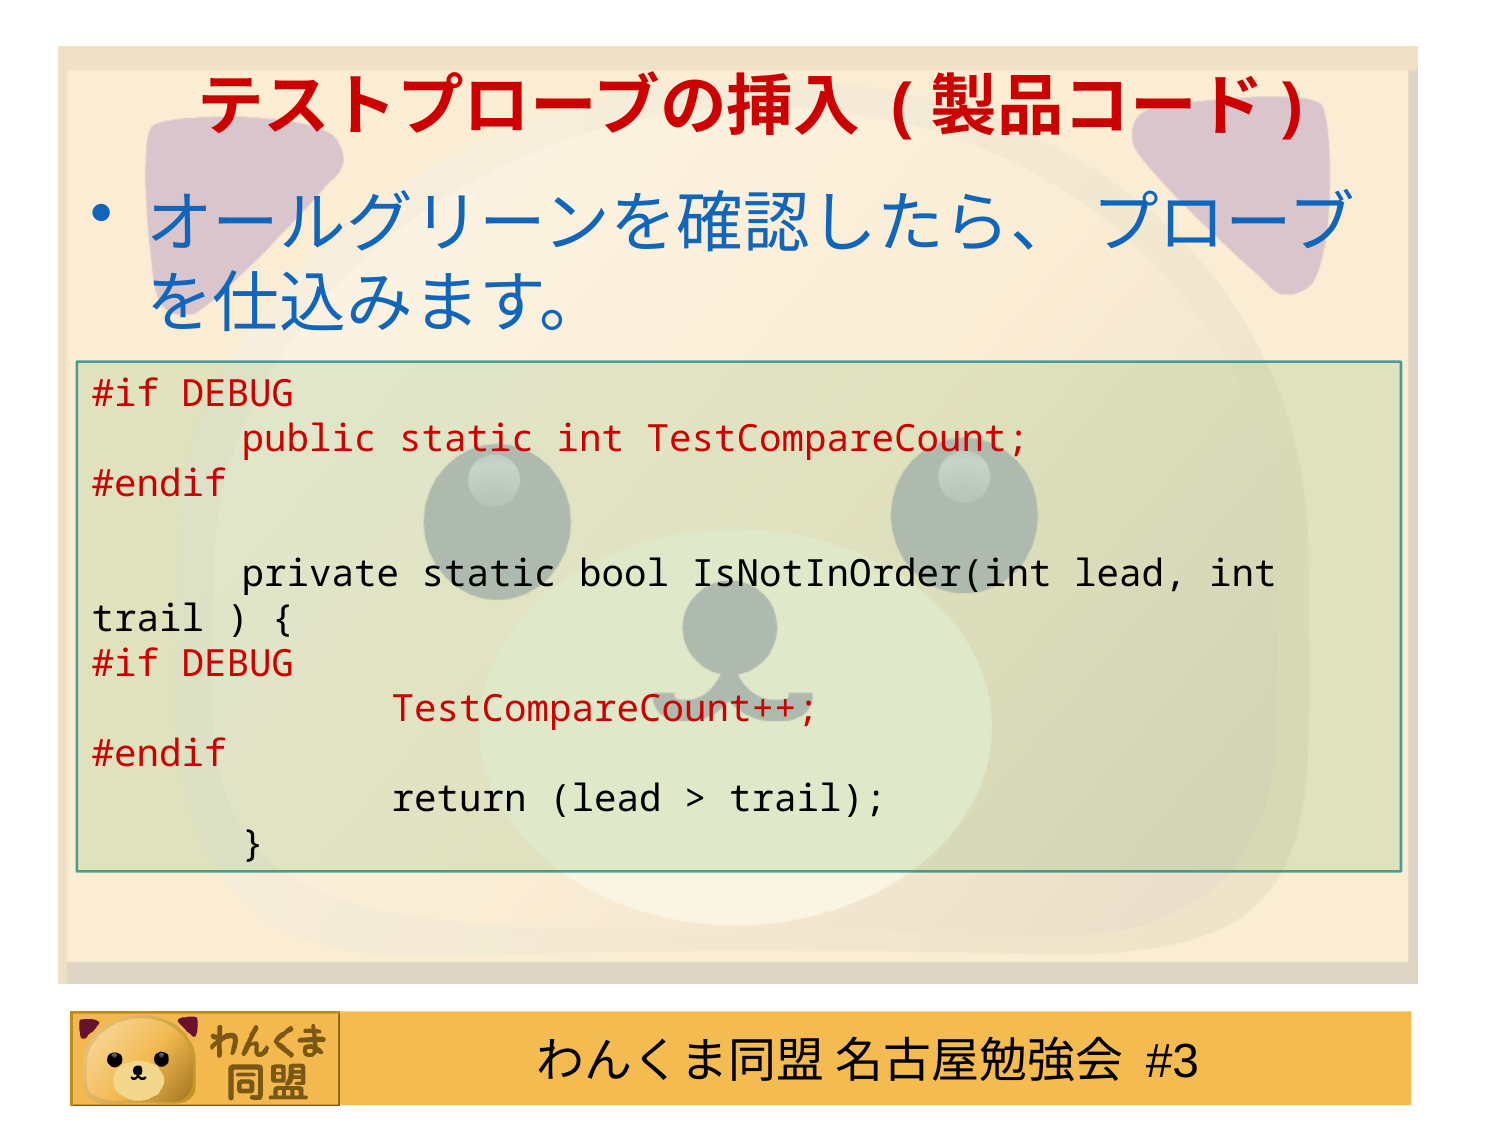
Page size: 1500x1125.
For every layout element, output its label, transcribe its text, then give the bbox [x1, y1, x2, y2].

title テストプローブの挿入 (製品コード) [74, 44, 1426, 162]
list オールグリーンを確認したら、 プローブを仕込みます。 [74, 172, 1426, 1006]
picture [58, 46, 1418, 984]
picture [70, 1011, 340, 1106]
text_box #if DEBUG public static int TestCompareCount; #endif private static bool IsNotInOrder(int lead, int trail ) { #if DEBUG TestCompareCount++; #endif return (lead > trail); } [76, 361, 1401, 872]
